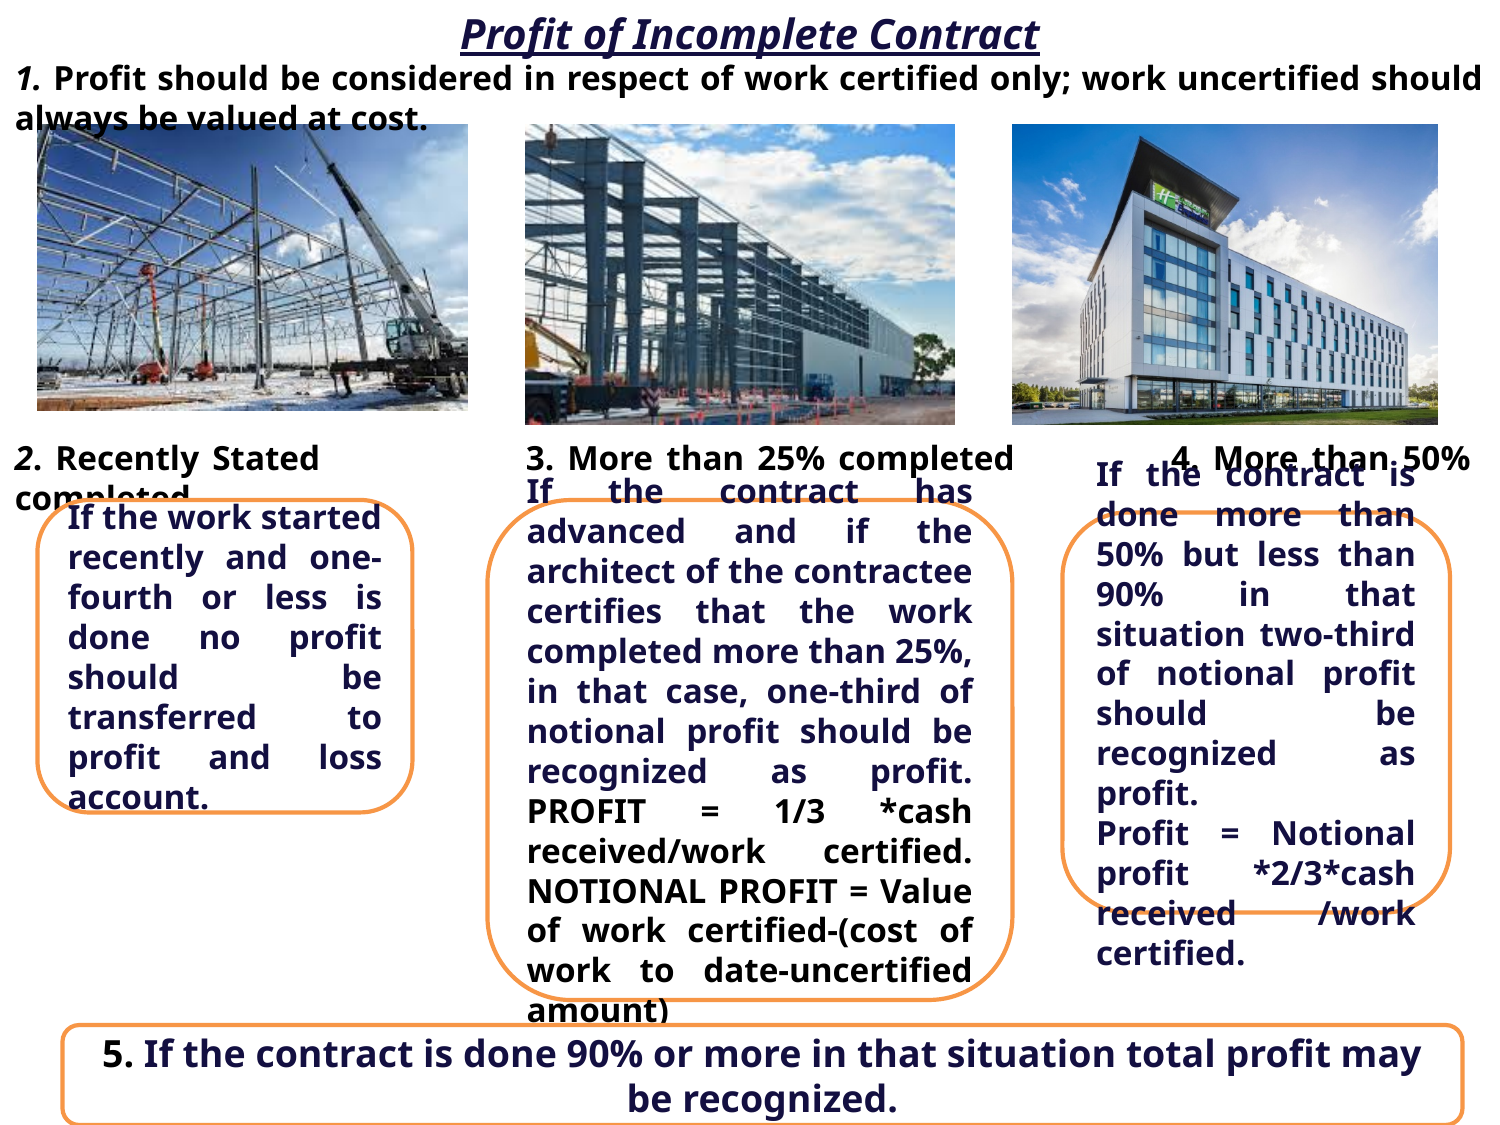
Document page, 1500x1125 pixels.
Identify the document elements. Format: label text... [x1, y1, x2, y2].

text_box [37, 124, 1438, 426]
text_box If the contract has advanced and if the architect of the contractee certifies that the work completed more than 25%, in that case, one-third of notional profit should be recognized as profit. PROFIT = 1/3 *cash received/work certified. NOTIONAL PROFIT = Value of work certified-(cost of work to date-uncertified amount) [485, 497, 1015, 1003]
text_box If the contract is done more than 50% but less than 90% in that situation two-third of notional profit should be recognized as profit. Profit = Notional profit *2/3*cash received /work certified. [1060, 510, 1453, 915]
text_box If the work started recently and one-fourth or less is done no profit should be transferred to profit and loss account. [35, 497, 415, 815]
text_box Profit of Incomplete Contract 1. Profit should be considered in respect of work certified only; work uncertified should always be valued at cost. 2. Recently Stated 3. More than 25% completed 4. More than 50% completed [0, 0, 1500, 625]
text_box 5. If the contract is done 90% or more in that situation total profit may be recognized. [60, 1022, 1465, 1125]
